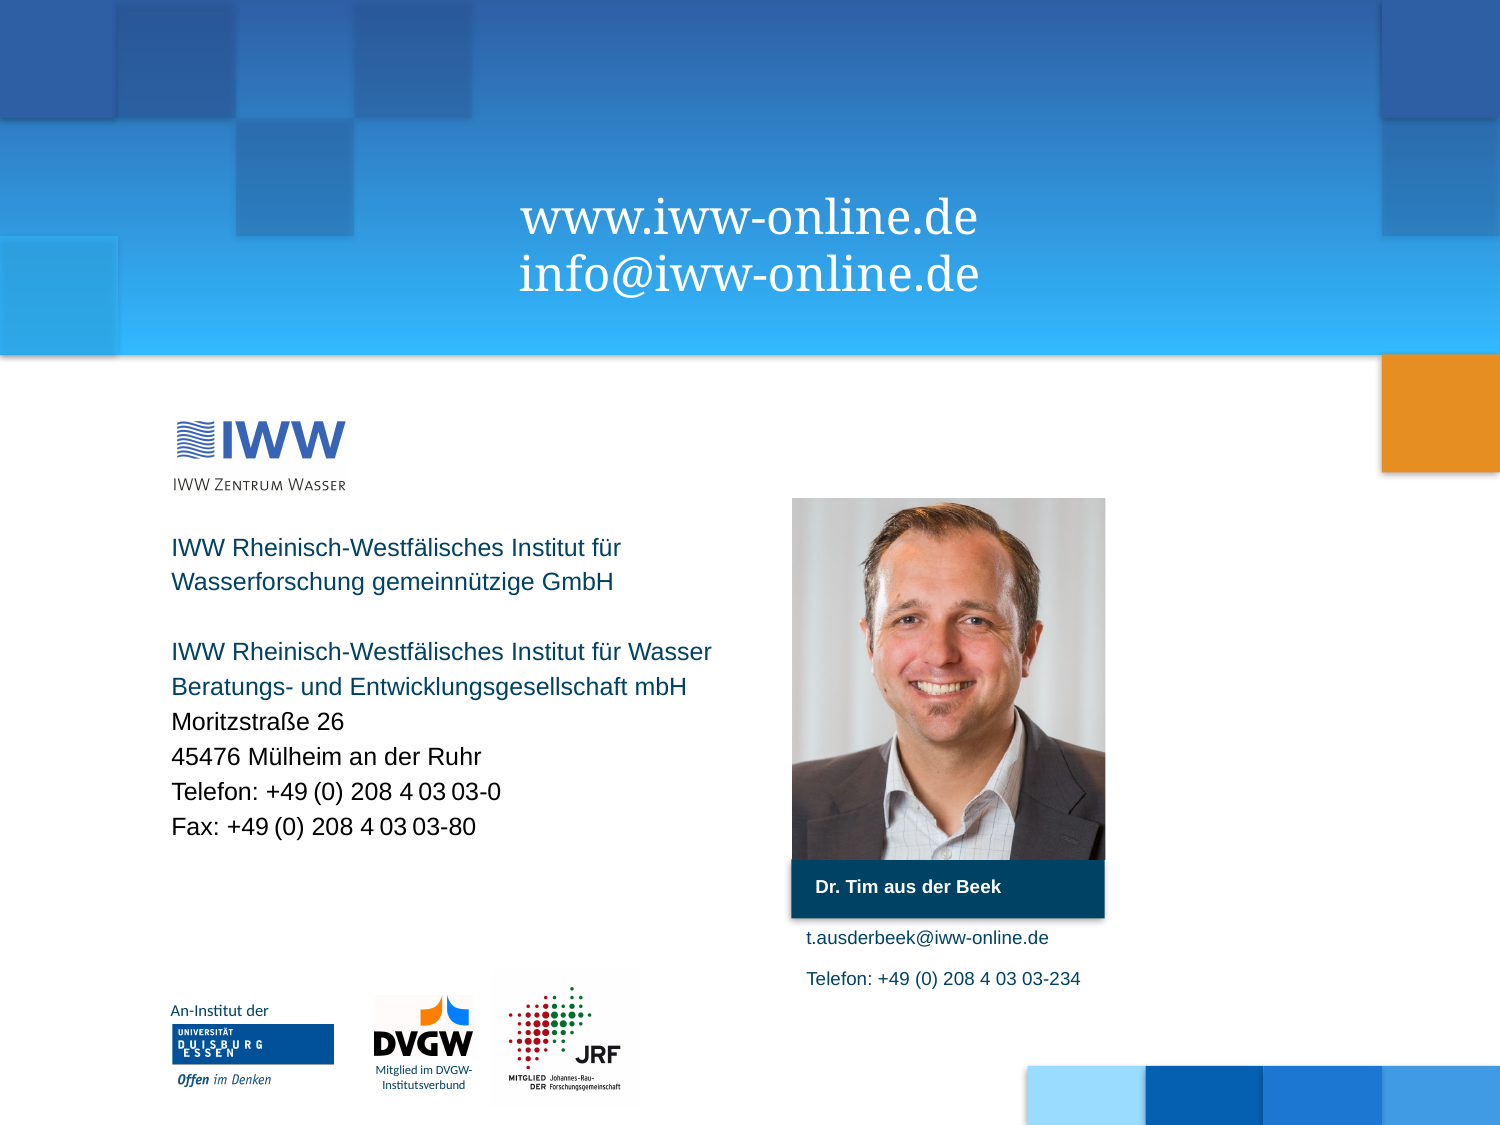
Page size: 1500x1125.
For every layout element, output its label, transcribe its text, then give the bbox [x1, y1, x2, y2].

picture [459, 1066, 471, 1074]
picture [376, 1066, 383, 1074]
picture [443, 1066, 450, 1074]
picture [423, 1083, 434, 1089]
list Dr. Tim aus der Beek [800, 869, 1098, 910]
text_box [791, 868, 1105, 918]
picture [411, 1065, 417, 1074]
picture [234, 1005, 241, 1016]
list t.ausderbeek@iww-online.de [791, 918, 1105, 959]
picture [374, 995, 473, 1056]
picture [222, 1005, 227, 1016]
picture [440, 1080, 445, 1089]
picture [171, 418, 349, 493]
picture [453, 1080, 464, 1089]
picture [390, 1068, 399, 1076]
picture [490, 969, 639, 1109]
text_box Telefon: +49 (0) 208 4 03 03-234 [791, 959, 1105, 997]
picture [396, 1081, 402, 1089]
picture [791, 497, 1106, 860]
